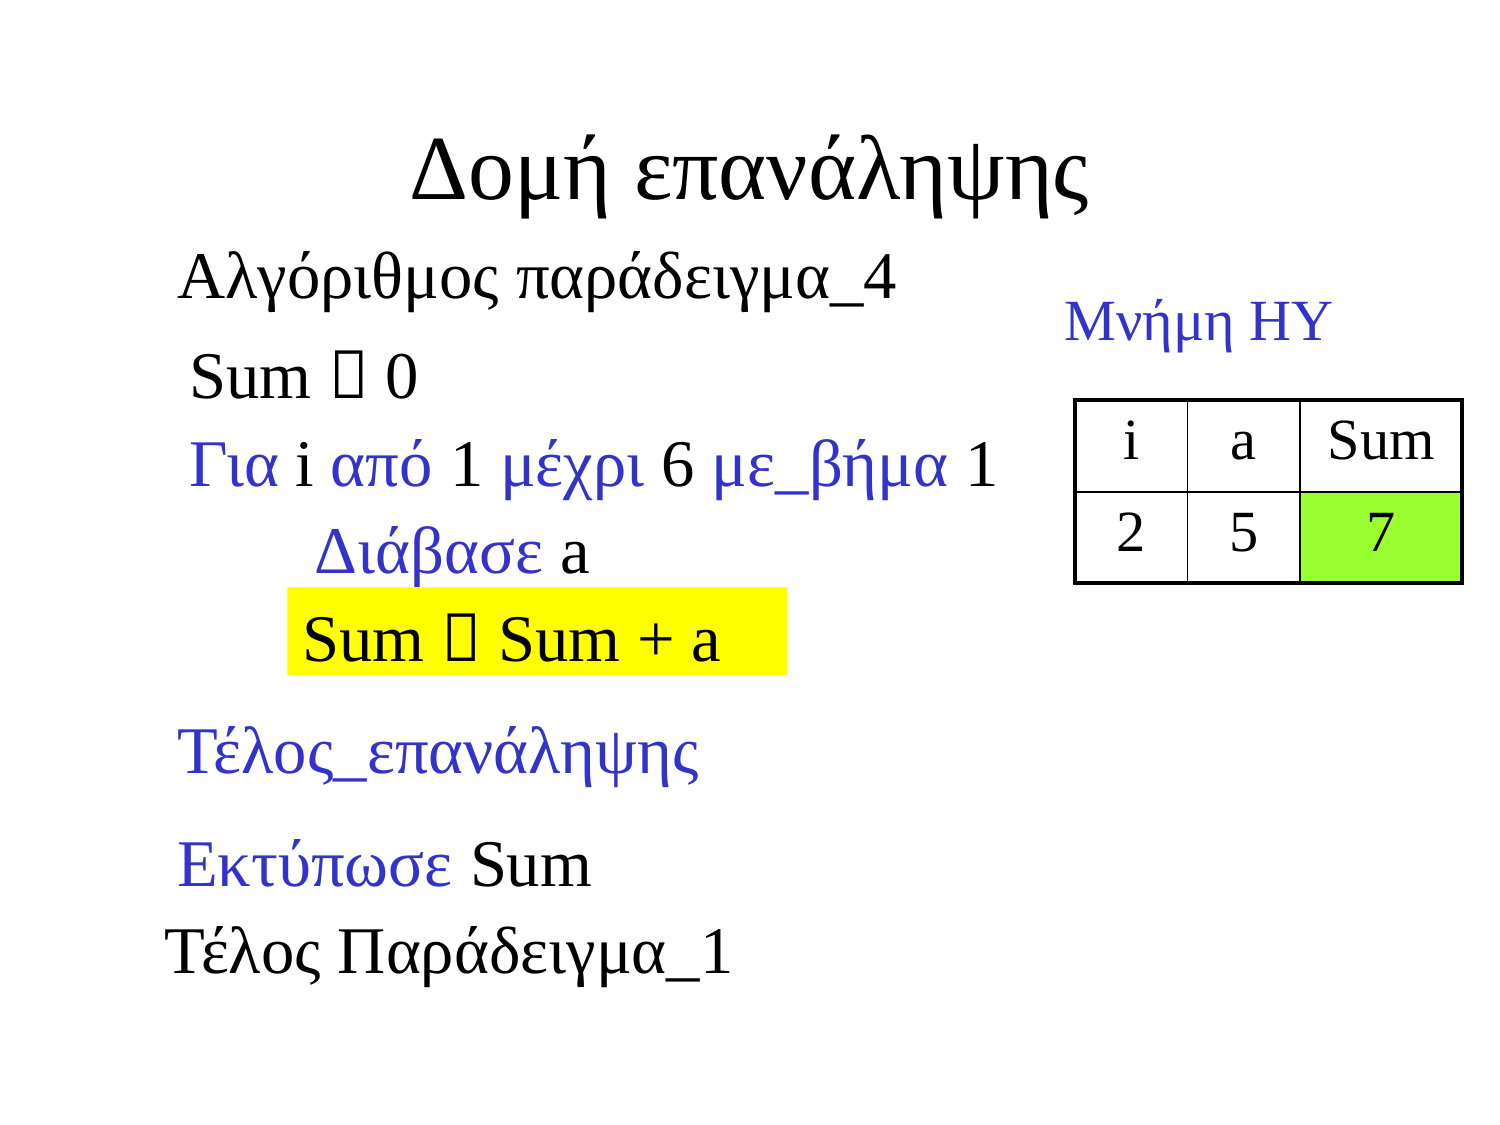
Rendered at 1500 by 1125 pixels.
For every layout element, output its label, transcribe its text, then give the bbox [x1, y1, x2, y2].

table_header Sum [1301, 402, 1460, 491]
text_box Sum  Sum + a [287, 587, 788, 675]
text_box Διάβασε a [299, 499, 698, 587]
table_header i [1077, 402, 1187, 491]
text_box Δομή επανάληψης [112, 99, 1388, 225]
text_box Sum  0 [174, 325, 563, 400]
text_box Για i από 1 μέχρι 6 με_βήμα 1 [174, 412, 1038, 500]
text_box Αλγόριθμος παράδειγμα_4 [162, 225, 1075, 325]
text_box Τέλος Παράδειγμα_1 [150, 900, 800, 1013]
table_cell 2 [1077, 493, 1187, 581]
table_header a [1188, 402, 1299, 491]
table_cell 7 [1301, 493, 1460, 581]
text_box Μνήμη ΗΥ [1050, 275, 1375, 360]
text_box Τέλος_επανάληψης [162, 699, 875, 788]
text_box Εκτύπωσε Sum [162, 812, 788, 900]
table_cell 5 [1188, 493, 1299, 581]
